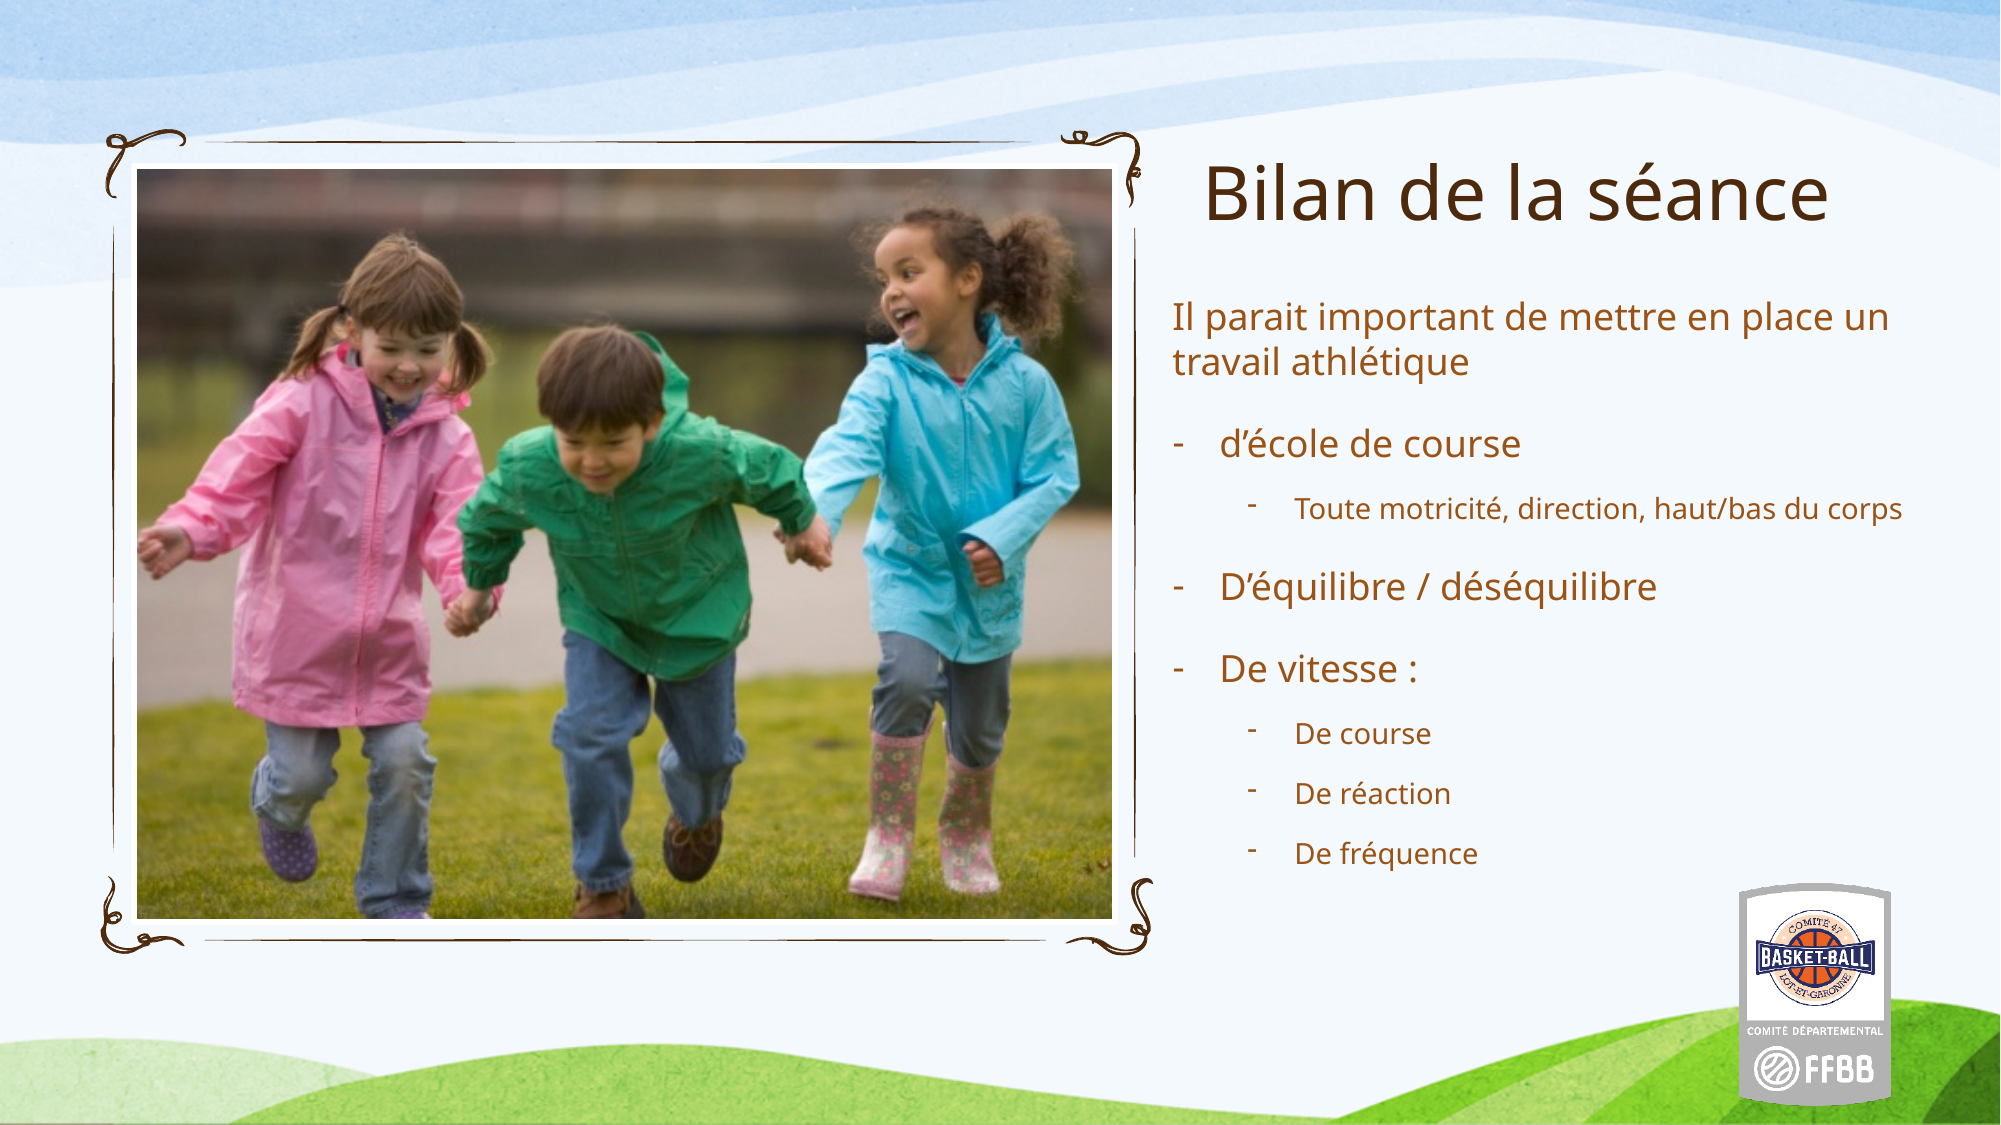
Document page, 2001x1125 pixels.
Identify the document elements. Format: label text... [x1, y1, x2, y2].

picture [0, 0, 2001, 1125]
list Il parait important de mettre en place un travail athlétique d’école de course Toute motricité, direction, haut/bas du corps D’équilibre / déséquilibre De vitesse : De course De réaction De fréquence [1157, 285, 1926, 884]
title Bilan de la séance [1143, 94, 1891, 245]
